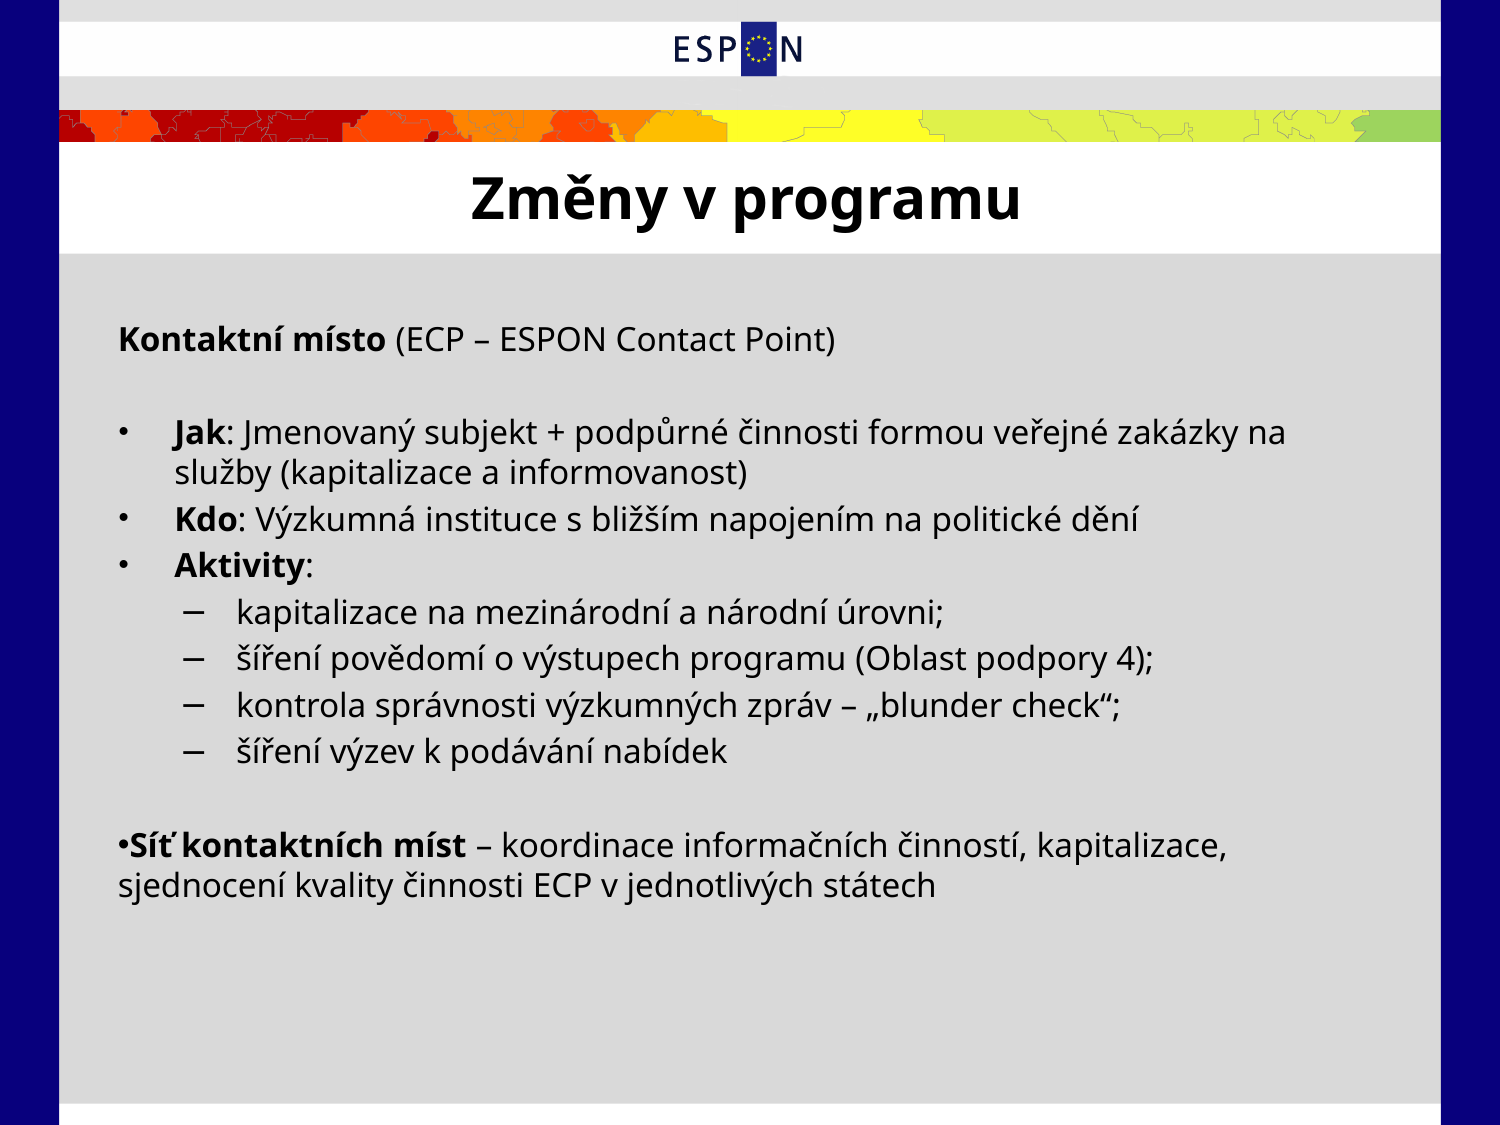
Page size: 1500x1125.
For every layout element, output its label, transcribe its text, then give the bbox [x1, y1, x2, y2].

list Kontaktní místo (ECP – ESPON Contact Point) Jak: Jmenovaný subjekt + podpůrné činnosti formou veřejné zakázky na služby (kapitalizace a informovanost) Kdo: Výzkumná instituce s bližším napojením na politické dění Aktivity: kapitalizace na mezinárodní a národní úrovni; šíření povědomí o výstupech programu (Oblast podpory 4); kontrola správnosti výzkumných zpráv – „blunder check“; šíření výzev k podávání nabídek Síť kontaktních míst – koordinace informačních činností, kapitalizace, sjednocení kvality činnosti ECP v jednotlivých státech [117, 271, 1388, 1100]
title Změny v programu [112, 160, 1382, 234]
